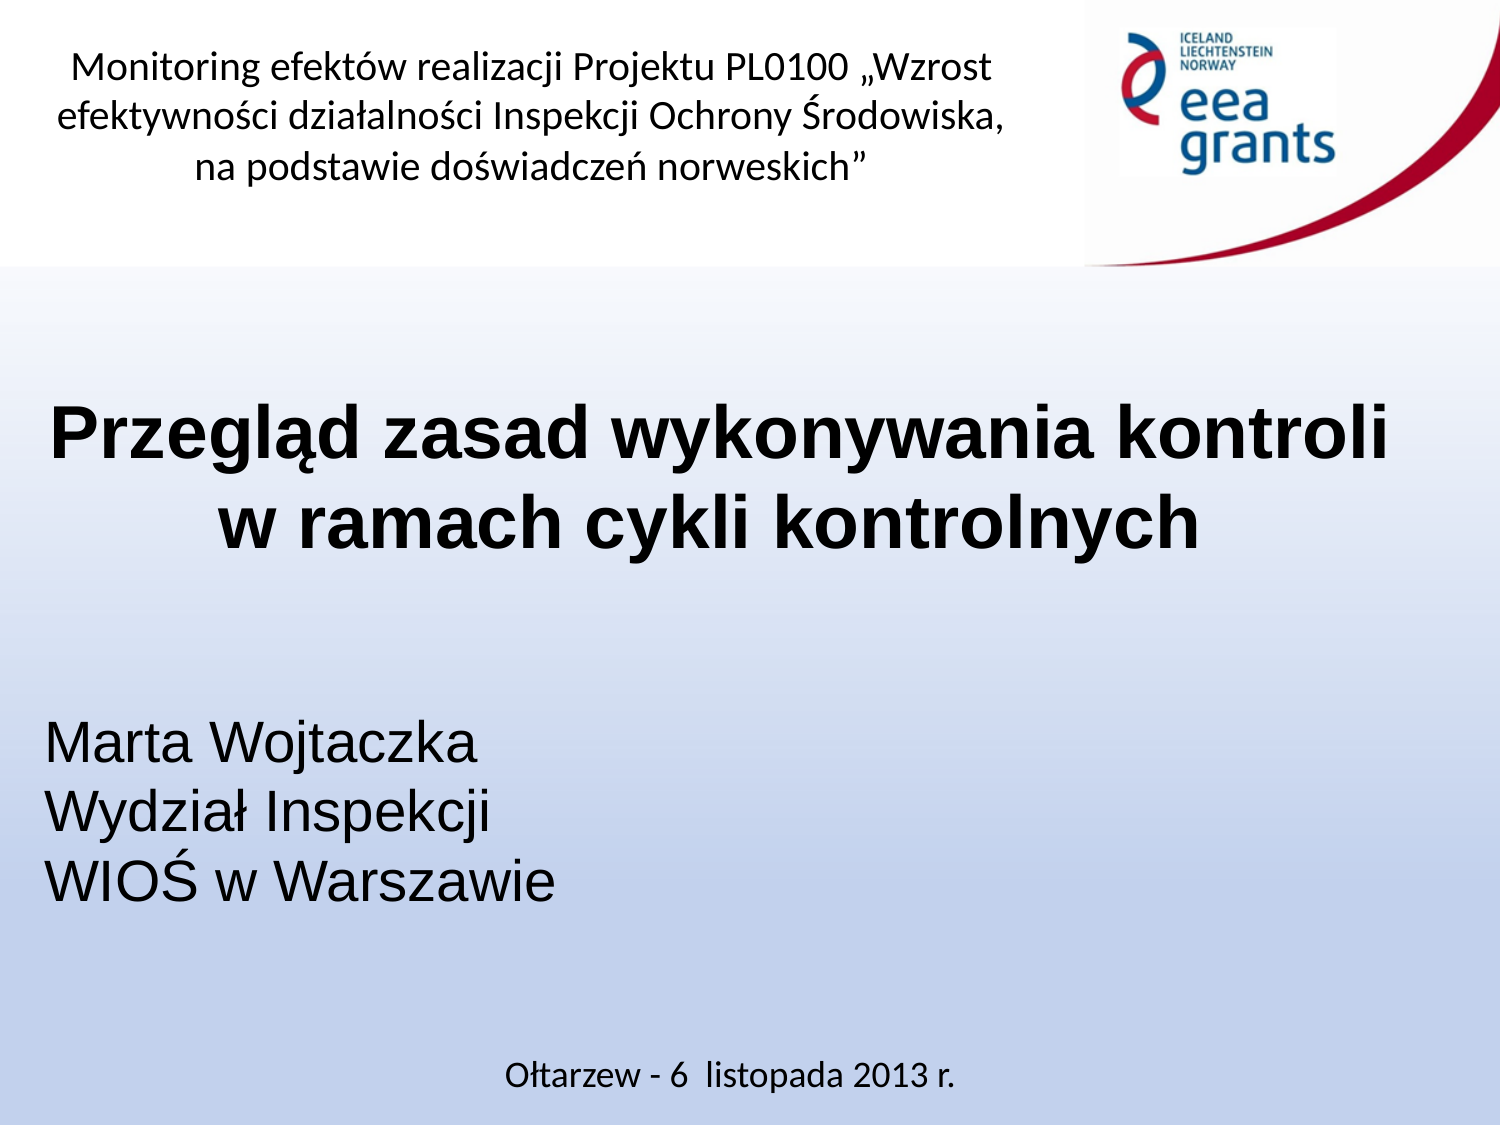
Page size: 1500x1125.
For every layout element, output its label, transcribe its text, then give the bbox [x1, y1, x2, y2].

picture [0, 0, 1500, 1125]
footer Ołtarzew - 6 listopada 2013 r. [490, 1042, 988, 1103]
subtitle Przegląd zasad wykonywania kontroli w ramach cykli kontrolnych Marta Wojtaczka Wydział Inspekcji WIOŚ w Warszawie [29, 196, 1412, 1035]
